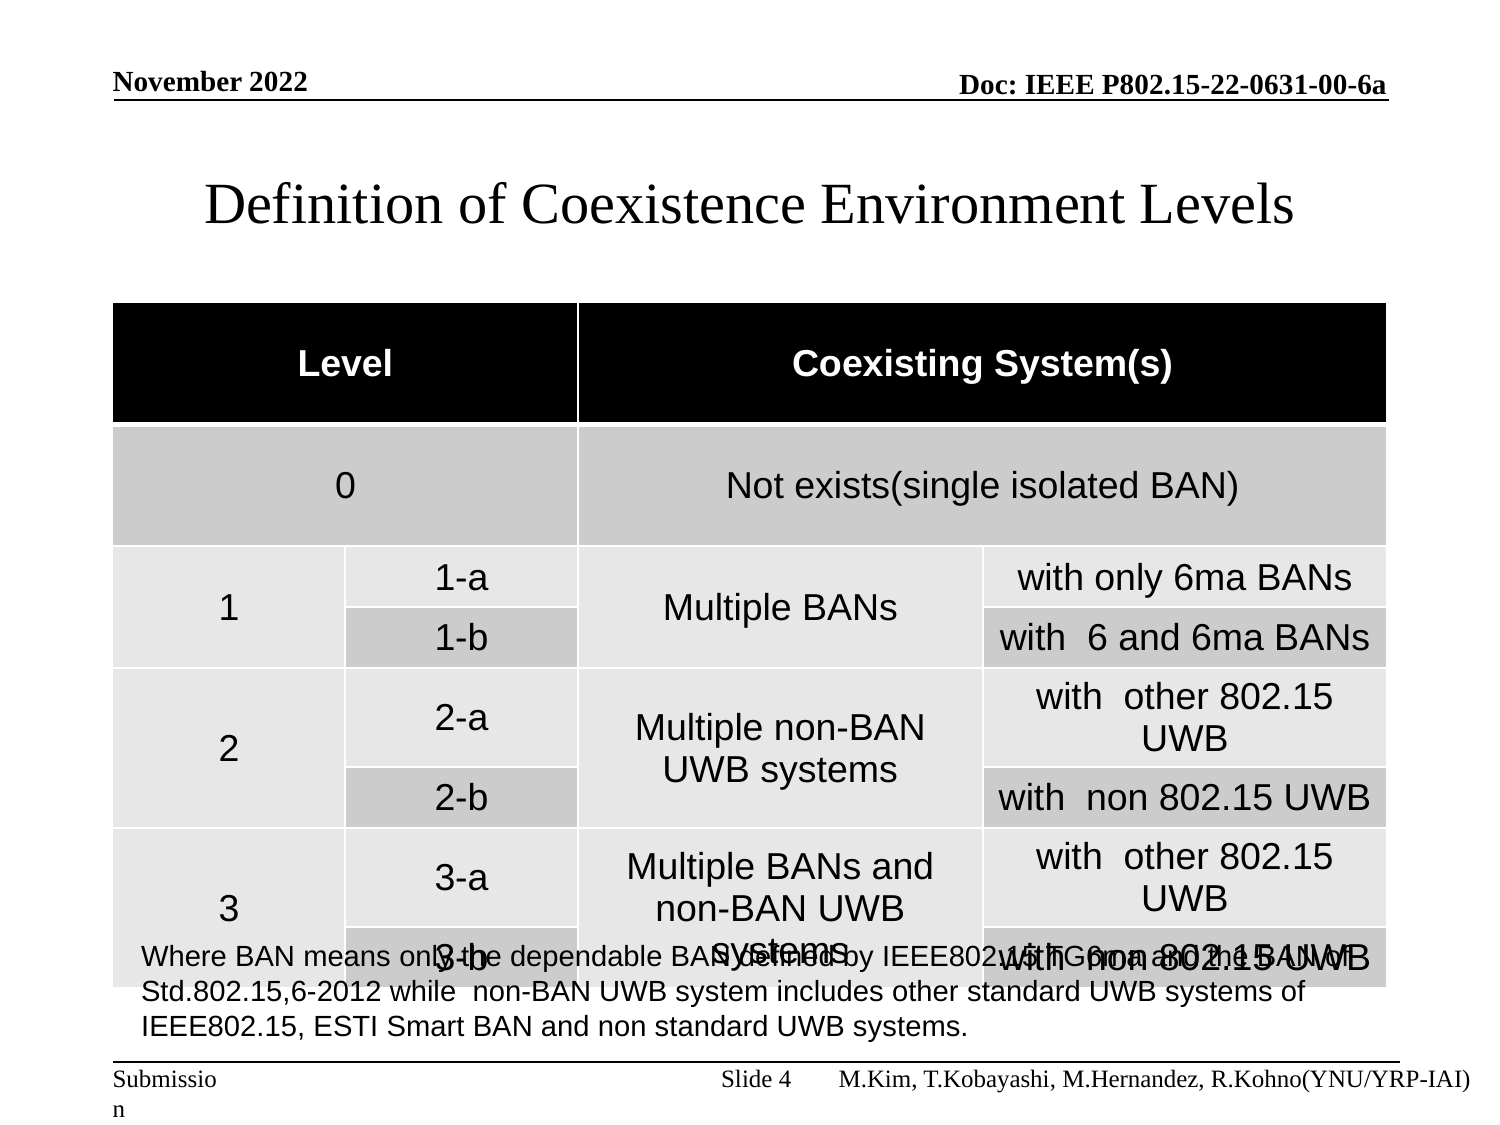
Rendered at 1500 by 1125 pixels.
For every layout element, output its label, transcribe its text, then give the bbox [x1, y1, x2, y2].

slide_number Slide 4 [712, 1085, 801, 1093]
table_cell with non 802.15 UWB [984, 768, 1386, 827]
table_cell with 6 and 6ma BANs [984, 608, 1386, 667]
table_cell 3-a [346, 829, 577, 926]
table_cell 1-a [346, 547, 577, 606]
table_cell 1 [113, 547, 344, 667]
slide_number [112, 62, 375, 98]
table_cell 2-a [346, 669, 577, 766]
text_box Where BAN means only the dependable BAN defined by IEEE802.15 TG6ma and the BAN of Std.802.15,6-2012 while non-BAN UWB system includes other standard UWB systems of IEEE802.15, ESTI Smart BAN and non standard UWB systems. [126, 930, 1374, 1085]
table_cell 2-b [346, 768, 577, 827]
table_cell Multiple non-BAN UWB systems [579, 669, 982, 827]
table_cell with only 6ma BANs [984, 547, 1386, 606]
table_cell Multiple BANs and non-BAN UWB systems [579, 829, 982, 930]
table_cell with other 802.15 UWB [984, 829, 1386, 926]
table_header Level [113, 303, 577, 422]
table_cell 1-b [346, 608, 577, 667]
title Definition of Coexistence Environment Levels [112, 112, 1388, 288]
footer M.Kim, T.Kobayashi, M.Hernandez, R.Kohno(YNU/YRP-IAI) [819, 1062, 1472, 1109]
table_cell with non 802.15 UWB [984, 928, 1386, 987]
table_cell 0 [113, 427, 577, 545]
table_cell Not exists(single isolated BAN) [579, 427, 1386, 545]
table_header Coexisting System(s) [579, 303, 1386, 422]
table_cell 3 [113, 829, 344, 987]
table_cell 2 [113, 669, 344, 827]
table_cell with other 802.15 UWB [984, 669, 1386, 766]
table_cell Multiple BANs [579, 547, 982, 667]
